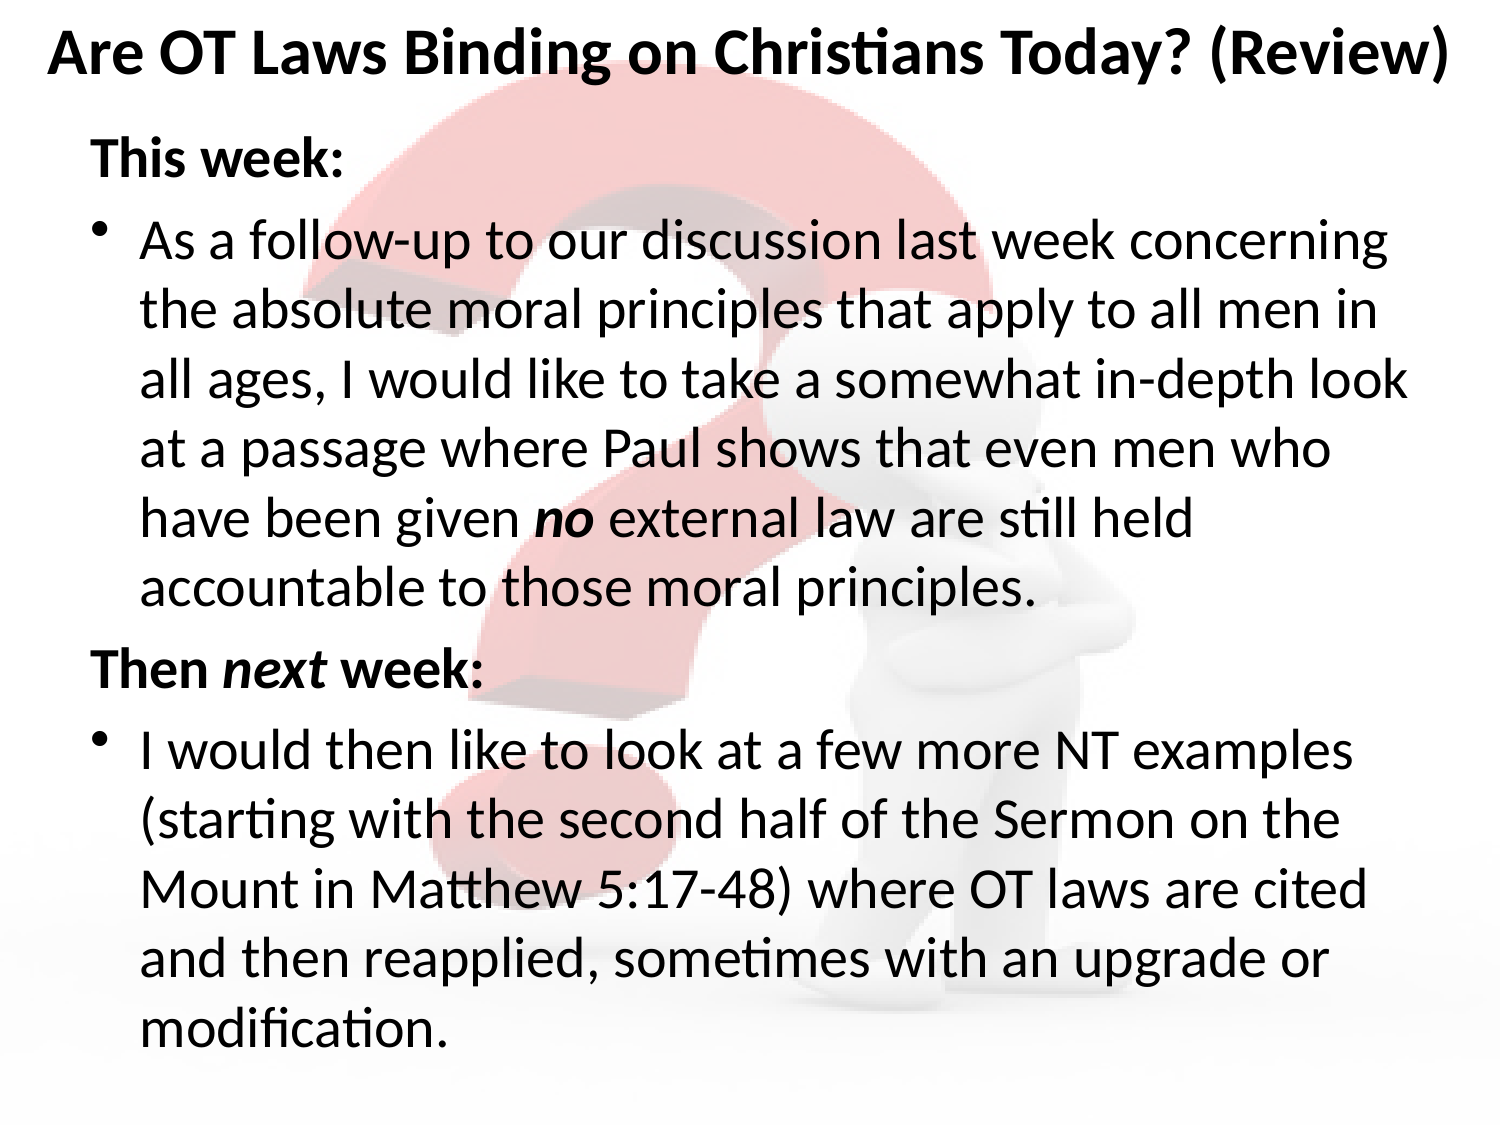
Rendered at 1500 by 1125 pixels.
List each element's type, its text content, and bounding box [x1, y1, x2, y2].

title Are OT Laws Binding on Christians Today? (Review) [0, 0, 1500, 113]
list This week: As a follow-up to our discussion last week concerning the absolute moral principles that apply to all men in all ages, I would like to take a somewhat in-depth look at a passage where Paul shows that even men who have been given no external law are still held accountable to those moral principles. Then next week: I would then like to look at a few more NT examples (starting with the second half of the Sermon on the Mount in Matthew 5:17-48) where OT laws are cited and then reapplied, sometimes with an upgrade or modification. [74, 112, 1426, 1125]
